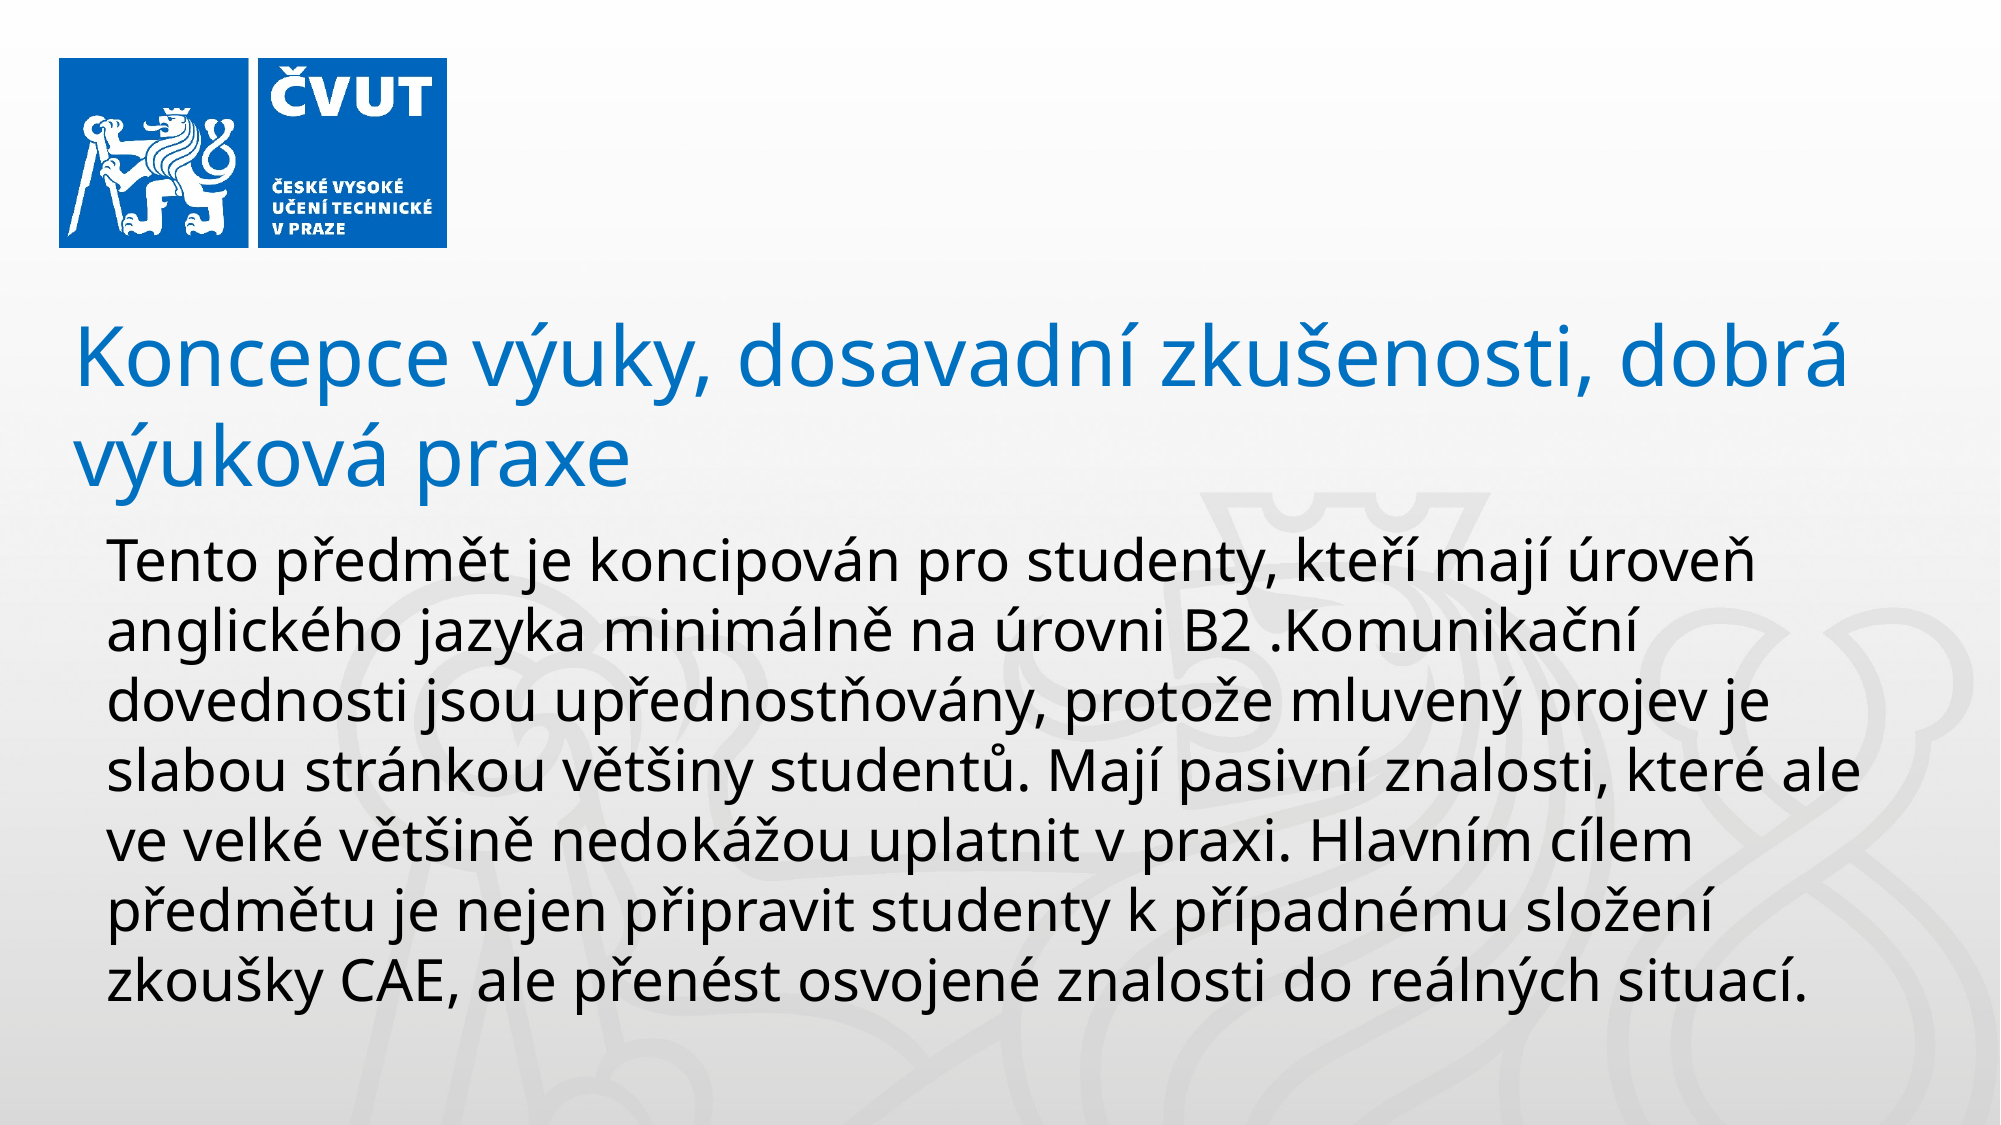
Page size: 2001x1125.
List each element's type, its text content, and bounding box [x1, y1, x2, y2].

picture [0, 0, 2000, 1125]
text_box Tento předmět je koncipován pro studenty, kteří mají úroveň anglického jazyka minimálně na úrovni B2 .Komunikační dovednosti jsou upřednostňovány, protože mluvený projev je slabou stránkou většiny studentů. Mají pasivní znalosti, které ale ve velké většině nedokážou uplatnit v praxi. Hlavním cílem předmětu je nejen připravit studenty k případnému složení zkoušky CAE, ale přenést osvojené znalosti do reálných situací. [91, 515, 1947, 1125]
text_box Koncepce výuky, dosavadní zkušenosti, dobrá výuková praxe [58, 295, 1929, 511]
